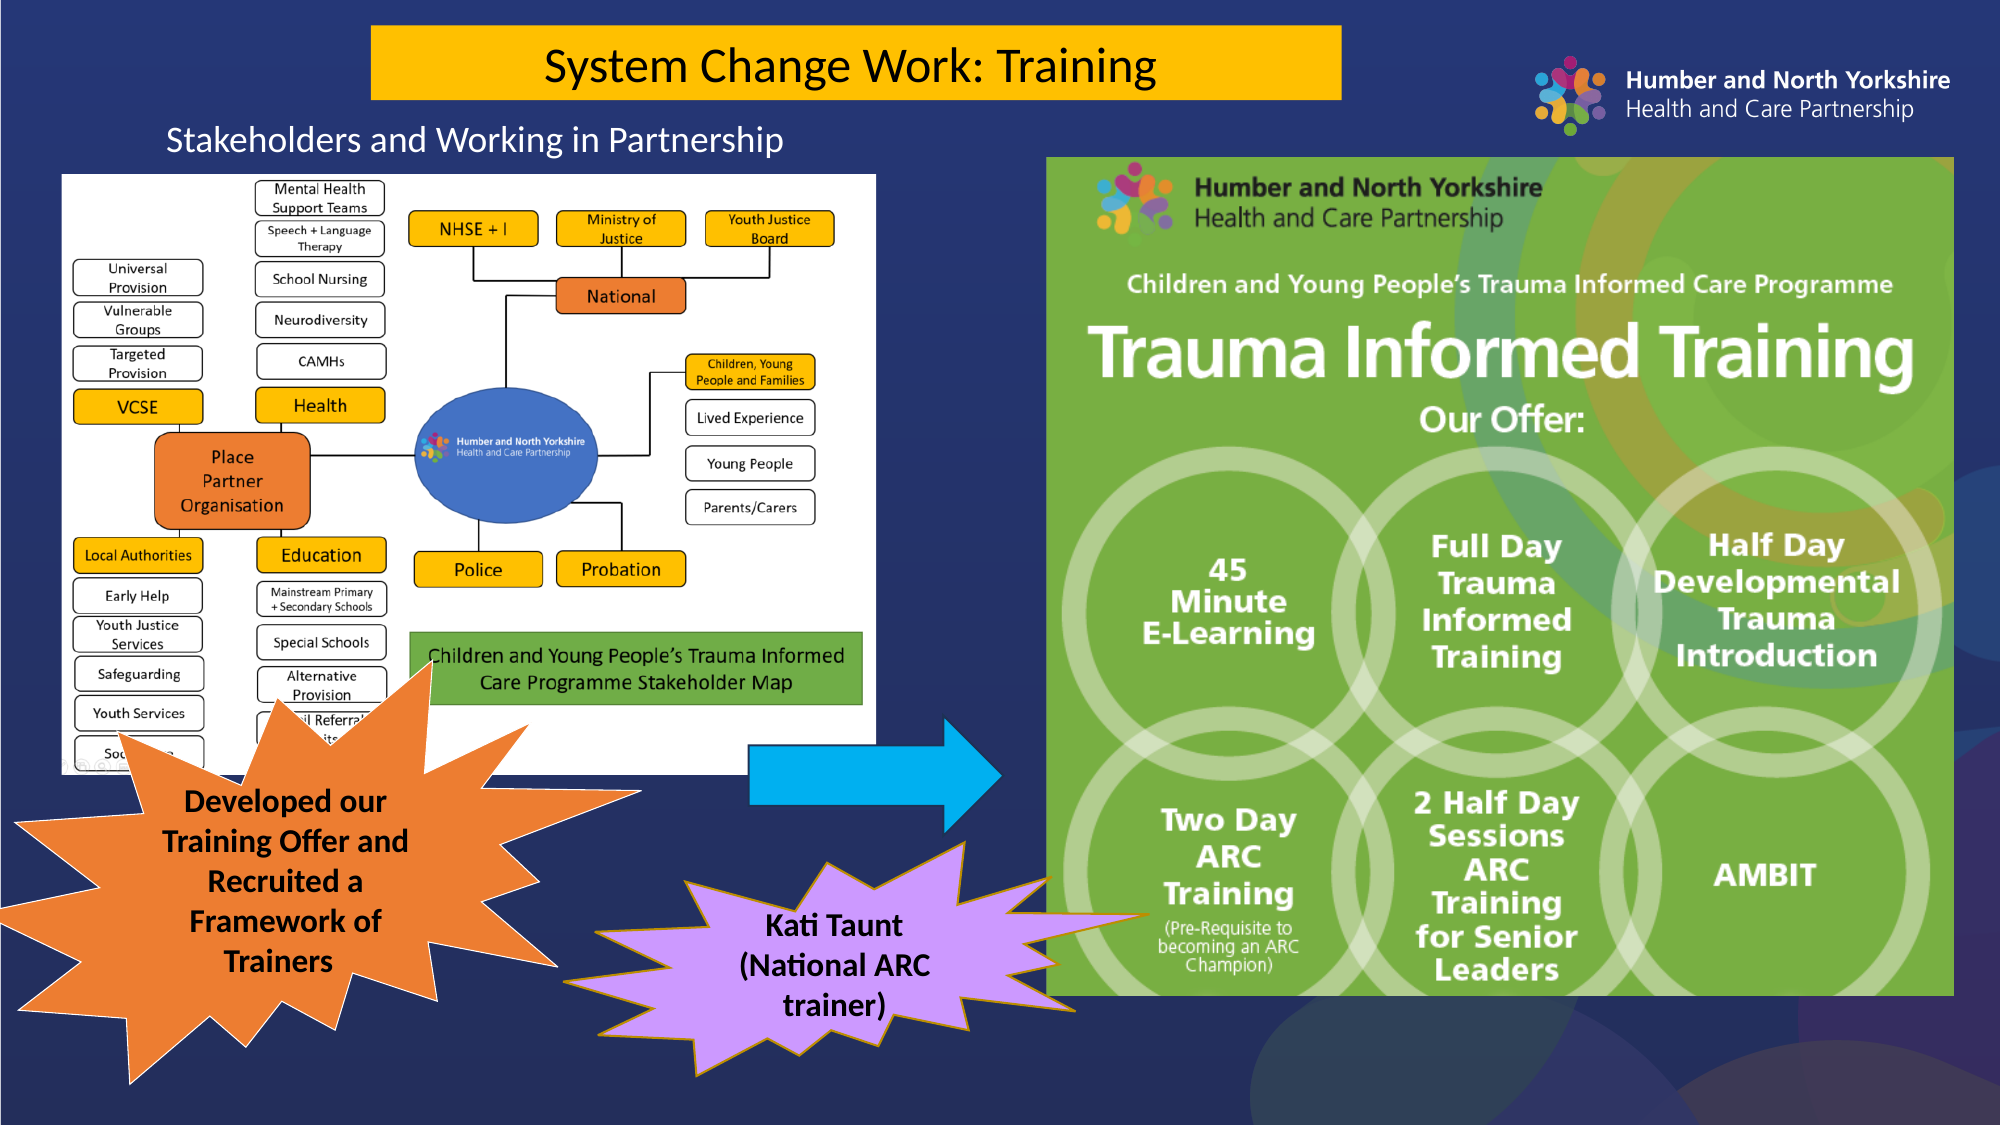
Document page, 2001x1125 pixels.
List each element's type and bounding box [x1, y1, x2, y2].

picture [1535, 56, 1950, 136]
picture [1046, 157, 1954, 996]
list [0, 0, 2000, 1125]
picture [61, 174, 877, 775]
